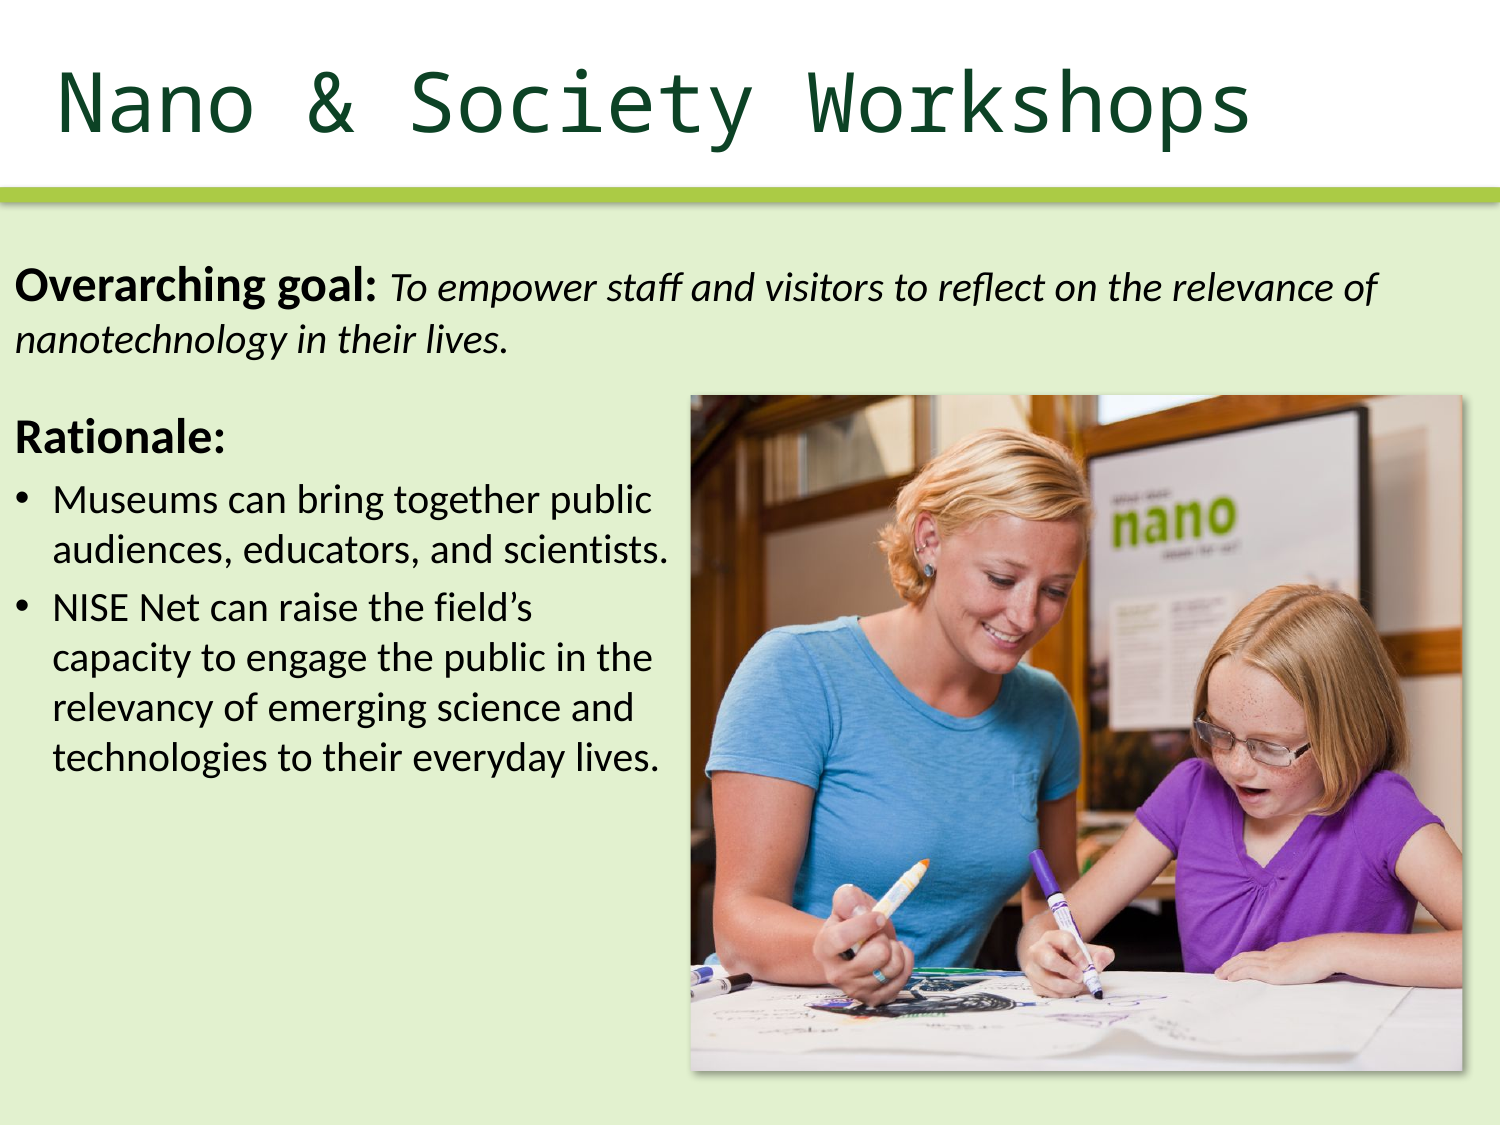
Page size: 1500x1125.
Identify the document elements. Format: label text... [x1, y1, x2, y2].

text_box [0, 187, 1500, 203]
text_box [0, 0, 1500, 186]
text_box Rationale: Museums can bring together public audiences, educators, and scientists. NISE Net can raise the field’s capacity to engage the public in the relevancy of emerging science and technologies to their everyday lives. [0, 420, 685, 968]
text_box Overarching goal: To empower staff and visitors to reflect on the relevance of nanotechnology in their lives. [0, 244, 1463, 420]
title Nano & Society Workshops [41, 44, 1463, 167]
picture [690, 395, 1463, 1071]
